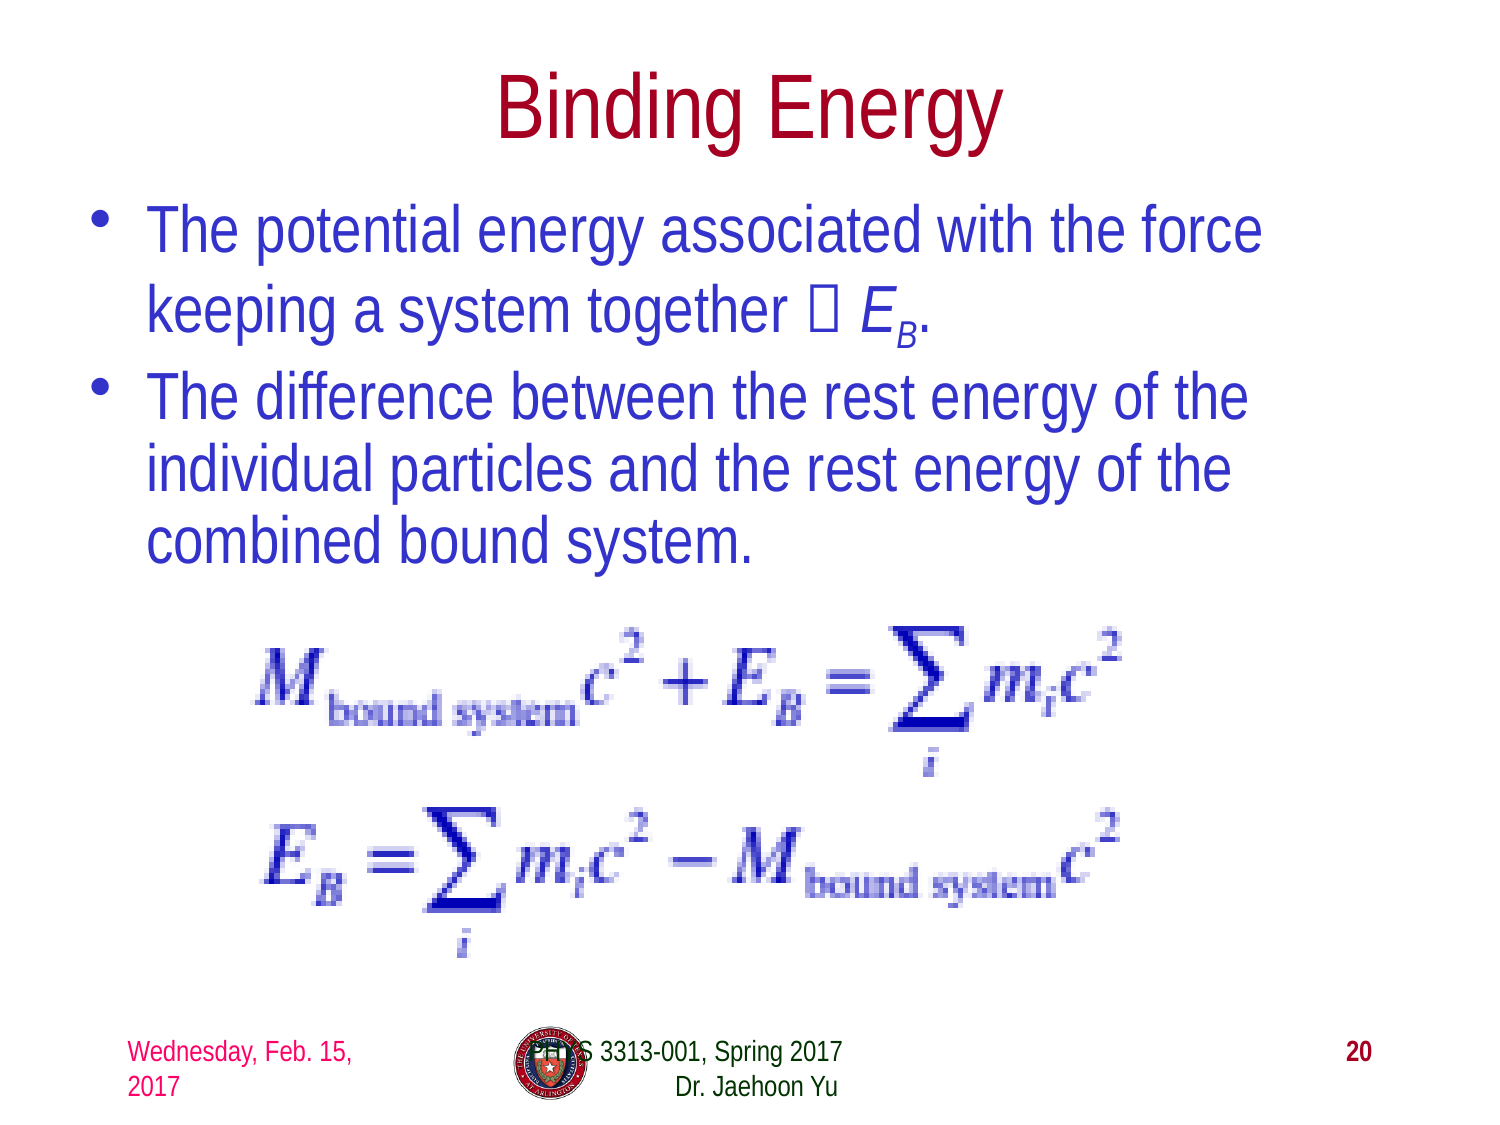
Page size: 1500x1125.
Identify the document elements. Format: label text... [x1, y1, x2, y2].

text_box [878, 605, 1138, 788]
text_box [240, 612, 873, 743]
list The potential energy associated with the force keeping a system together  EB. The difference between the rest energy of the individual particles and the rest energy of the combined bound system. [74, 187, 1425, 926]
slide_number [112, 1024, 426, 1101]
slide_number 20 [1074, 1024, 1388, 1101]
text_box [413, 787, 1126, 969]
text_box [249, 808, 408, 913]
footer PHYS 3313-001, Spring 2017 Dr. Jaehoon Yu [512, 1024, 988, 1101]
title Binding Energy [74, 45, 1426, 159]
